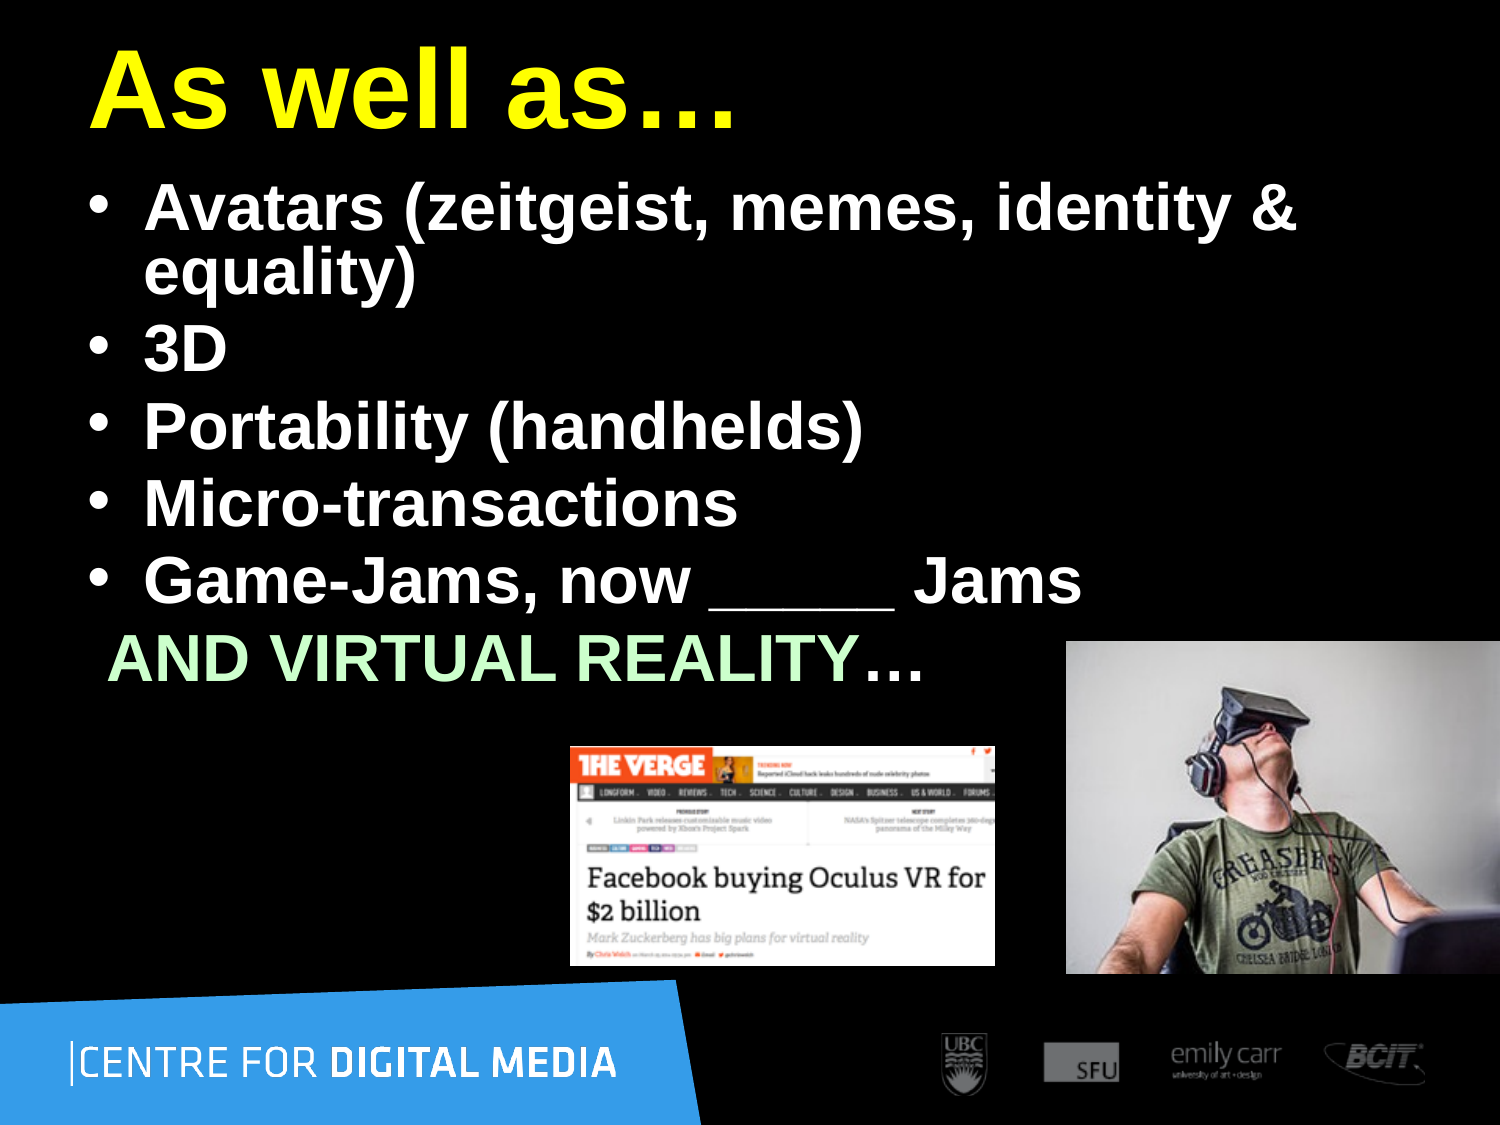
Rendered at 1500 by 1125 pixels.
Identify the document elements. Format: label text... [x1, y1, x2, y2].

picture [570, 745, 995, 967]
picture [1066, 641, 1500, 974]
list Avatars (zeitgeist, memes, identity & equality) 3D Portability (handhelds) Micro-transactions Game-Jams, now _____ Jams AND VIRTUAL REALITY… [75, 166, 1425, 966]
title As well as… [75, 0, 1425, 166]
